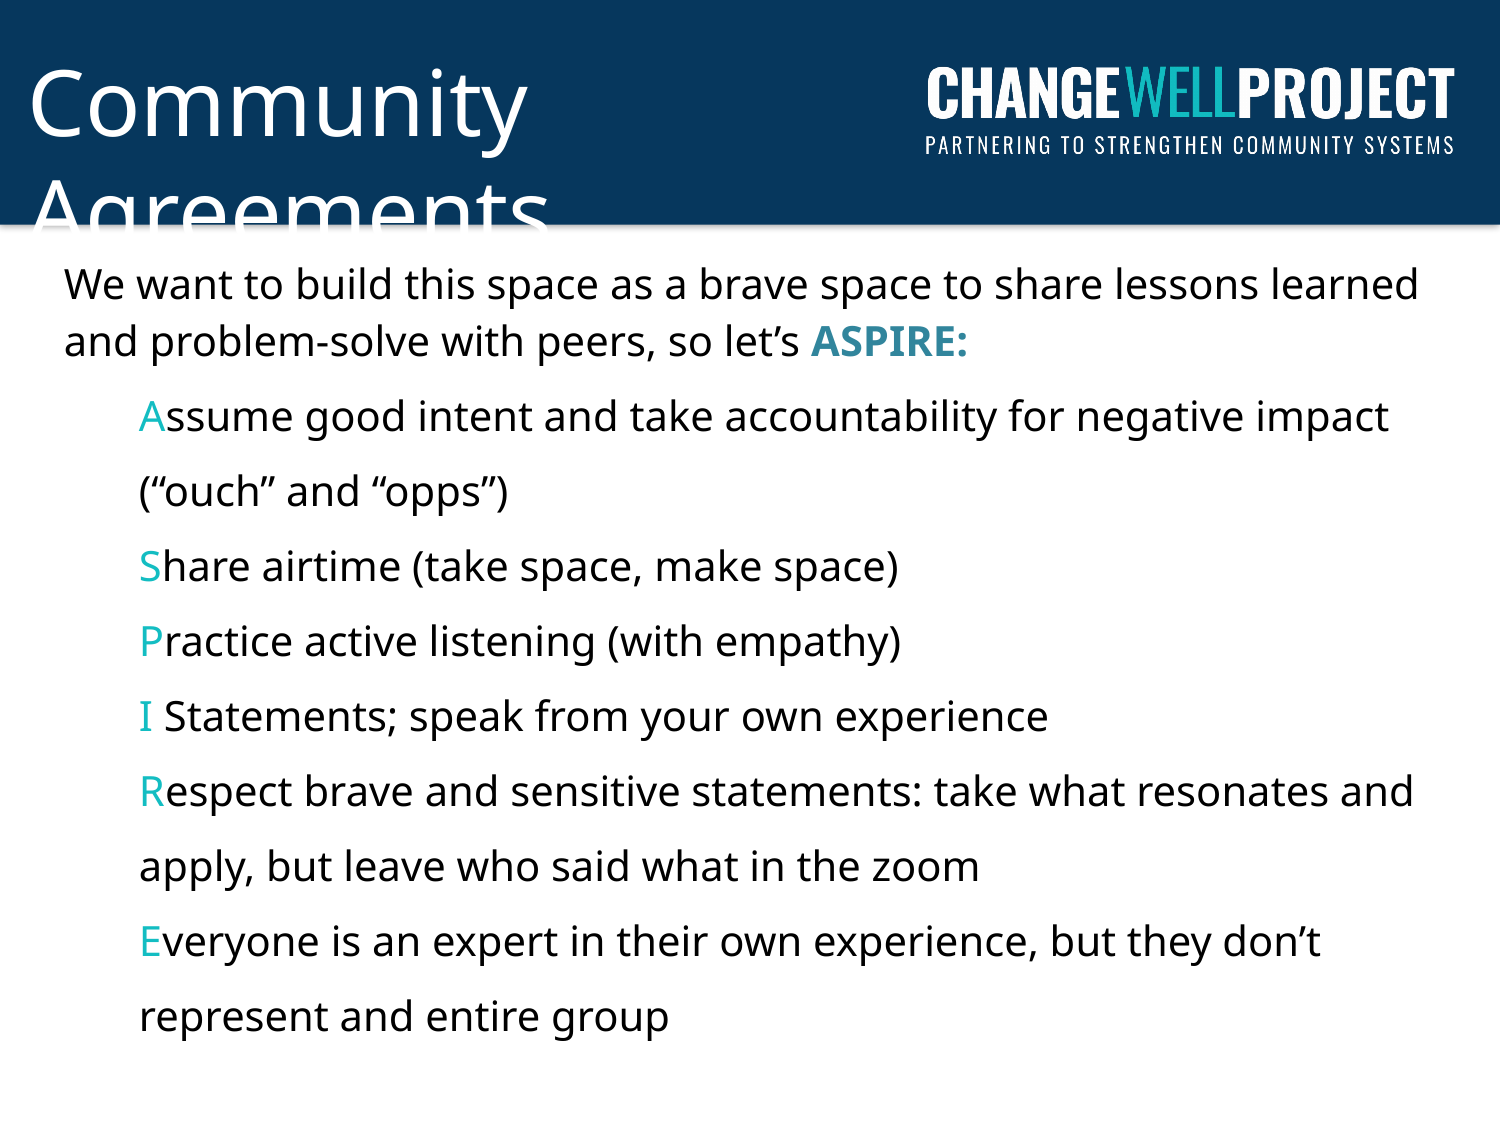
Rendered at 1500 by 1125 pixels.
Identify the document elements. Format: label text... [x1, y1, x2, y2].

picture [919, 39, 1470, 173]
text_box Community Agreements [12, 37, 919, 273]
text_box We want to build this space as a brave space to share lessons learned and problem-solve with peers, so let’s ASPIRE: Assume good intent and take accountability for negative impact (“ouch” and “opps”) Share airtime (take space, make space) Practice active listening (with empathy) I Statements; speak from your own experience Respect brave and sensitive statements: take what resonates and apply, but leave who said what in the zoom Everyone is an expert in their own experience, but they don’t represent and entire group Is there anything that we are missing to make this a safe place for your experience? [49, 242, 1474, 1125]
